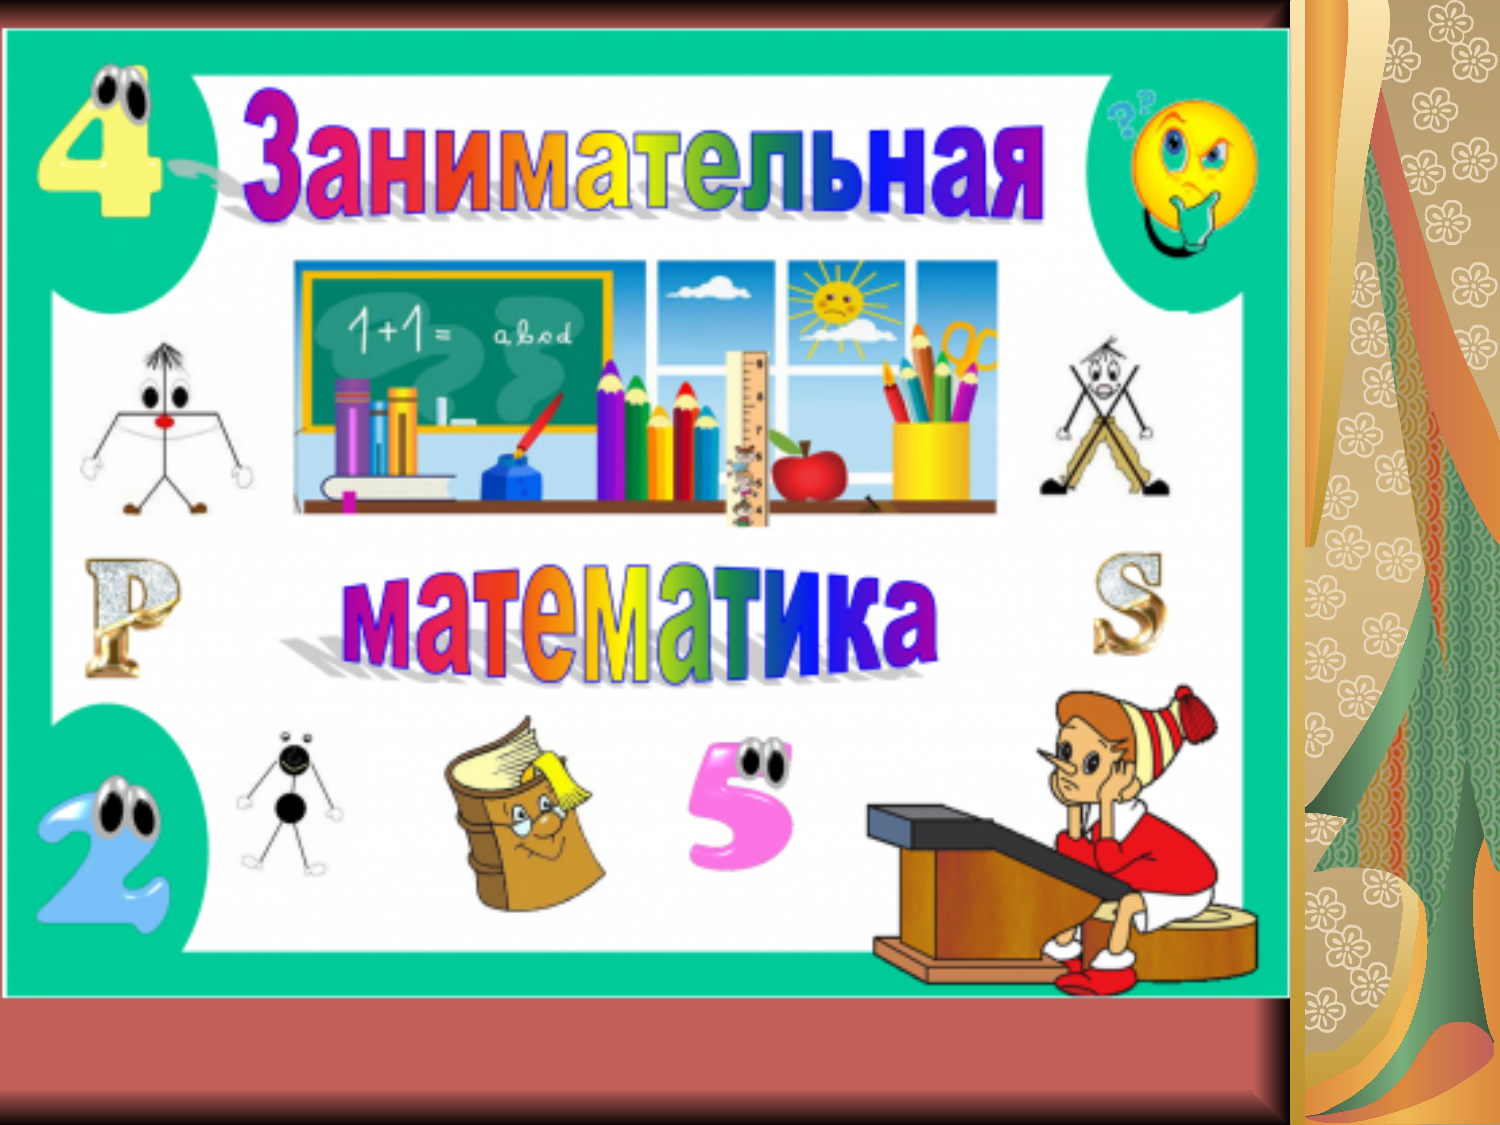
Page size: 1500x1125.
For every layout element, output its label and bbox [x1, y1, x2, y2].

picture [1314, 144, 1500, 936]
picture [0, 26, 1294, 1003]
